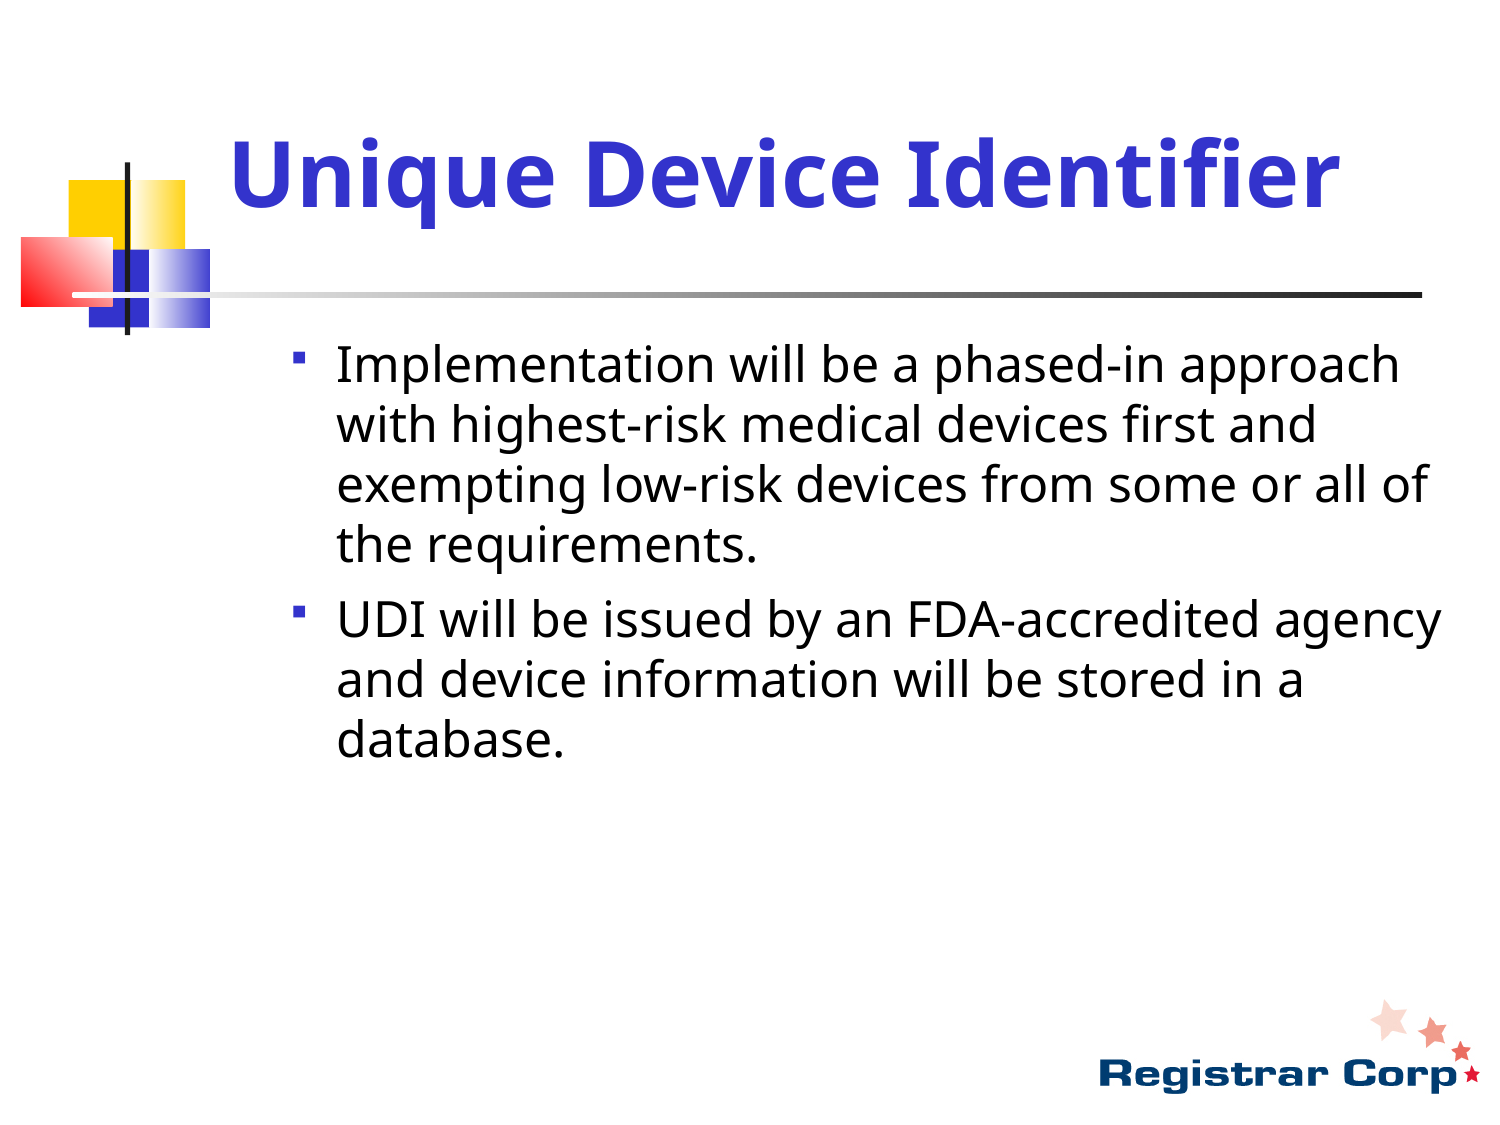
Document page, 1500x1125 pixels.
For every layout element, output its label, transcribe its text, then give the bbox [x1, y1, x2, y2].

picture [1100, 999, 1480, 1094]
list Implementation will be a phased-in approach with highest-risk medical devices first and exempting low-risk devices from some or all of the requirements. UDI will be issued by an FDA-accredited agency and device information will be stored in a database. [199, 324, 1475, 1000]
title Unique Device Identifier [212, 53, 1500, 289]
